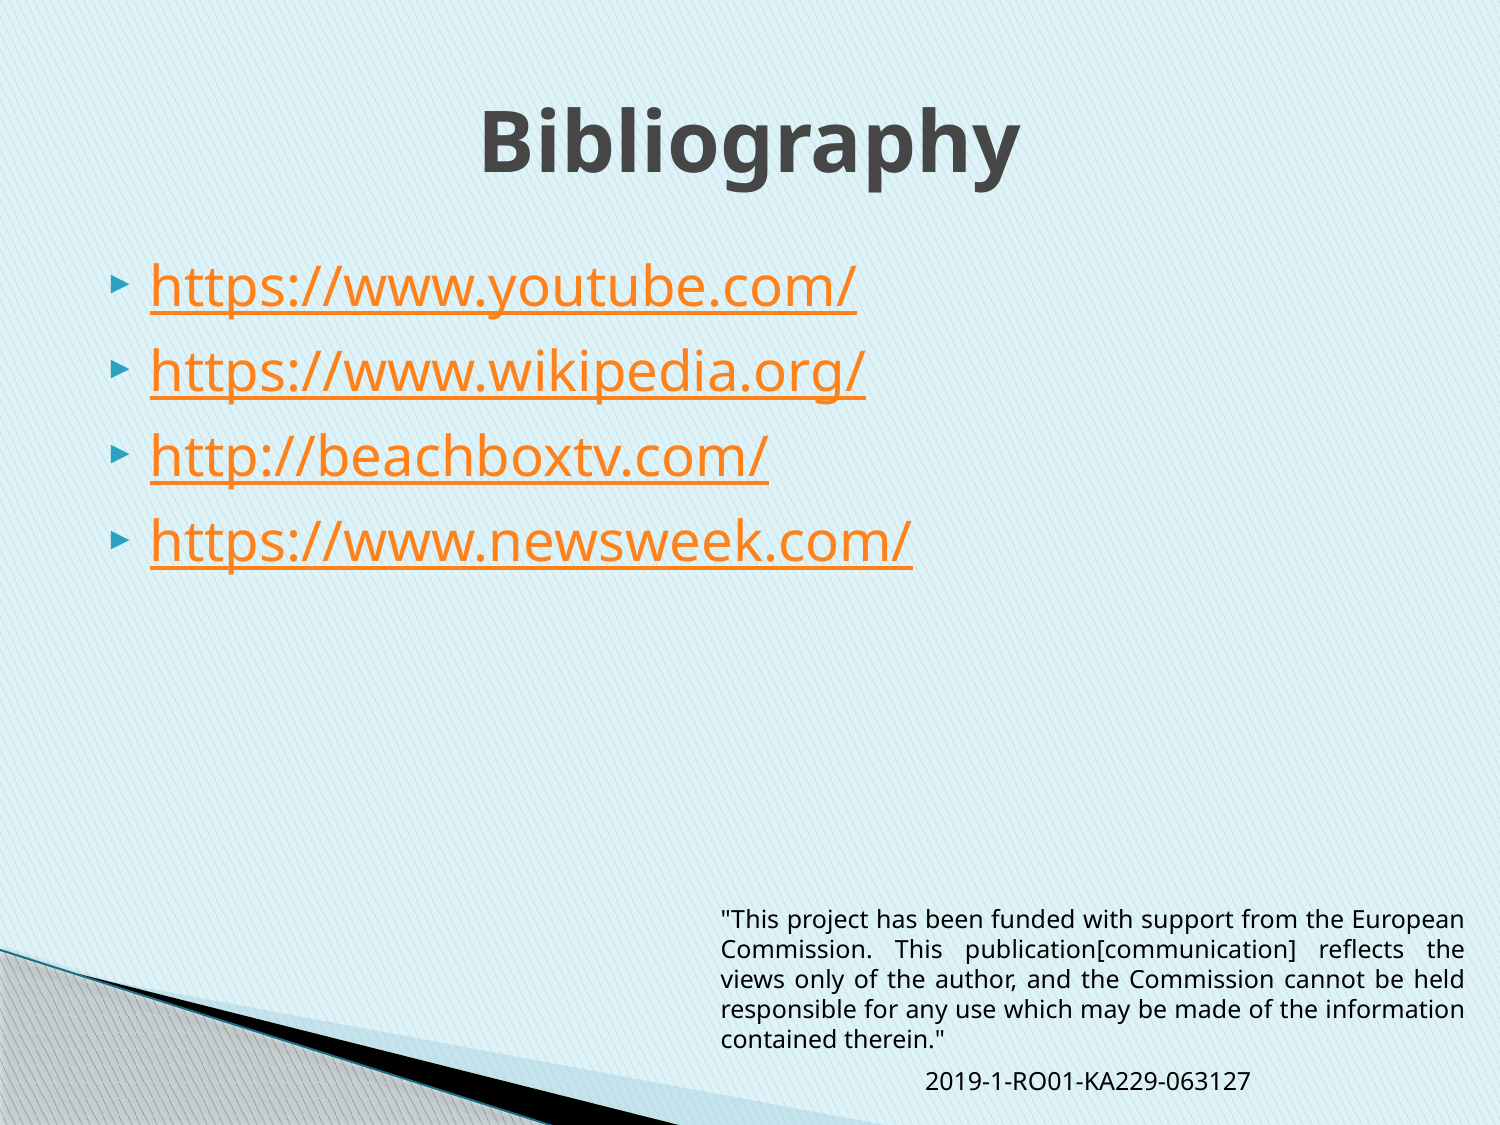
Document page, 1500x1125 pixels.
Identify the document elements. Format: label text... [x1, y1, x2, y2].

list https://www.youtube.com/ https://www.wikipedia.org/ http://beachboxtv.com/ https://www.newsweek.com/ [75, 243, 1425, 986]
title Bibliography [75, 45, 1425, 233]
text_box "This project has been funded with support from the European Commission. This publication[communication] reflects the views only of the author, and the Commission cannot be held responsible for any use which may be made of the information contained therein." 2019-1-RO01-KA229-063127 [714, 897, 1473, 1094]
